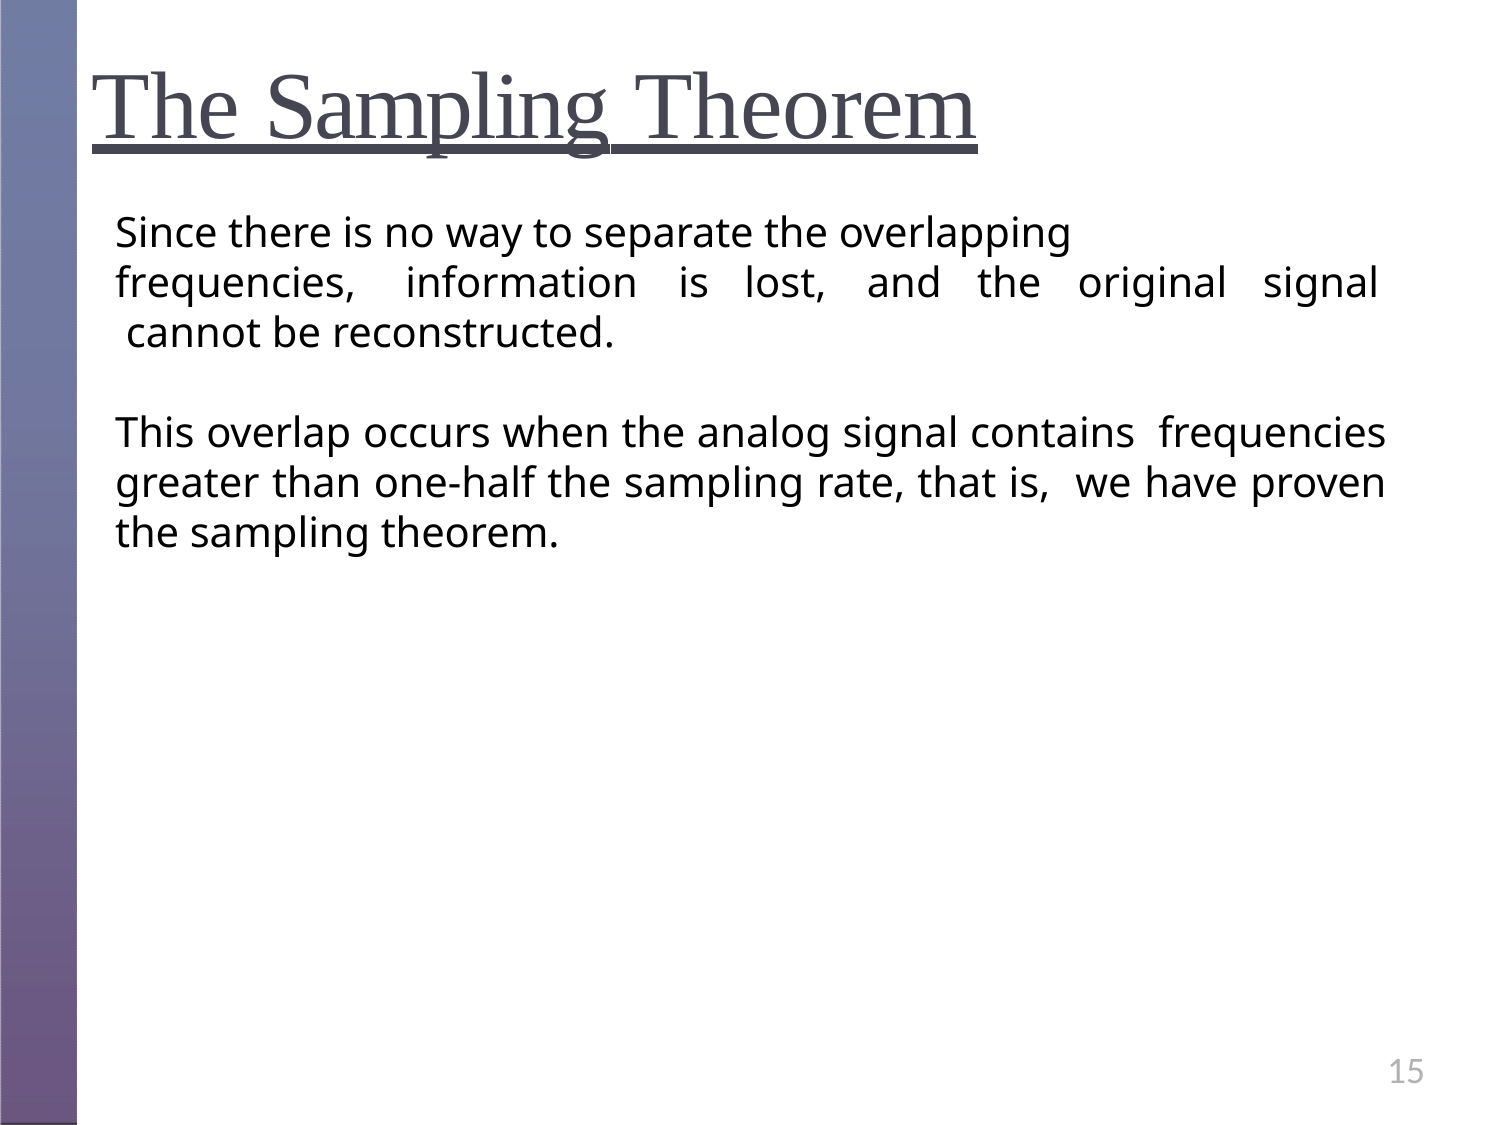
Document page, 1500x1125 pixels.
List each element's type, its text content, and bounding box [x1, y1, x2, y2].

slide_number 15 [1080, 1046, 1425, 1103]
text_box This overlap occurs when the analog signal contains frequencies greater than one-half the sampling rate, that is, we have proven the sampling theorem. [113, 403, 1388, 557]
text_box signal [1260, 253, 1387, 307]
picture [0, 0, 77, 1125]
title The Sampling Theorem [89, 40, 1249, 231]
text_box Since there is no way to separate the overlapping frequencies, information is lost, and the original cannot be reconstructed. [113, 203, 1233, 357]
